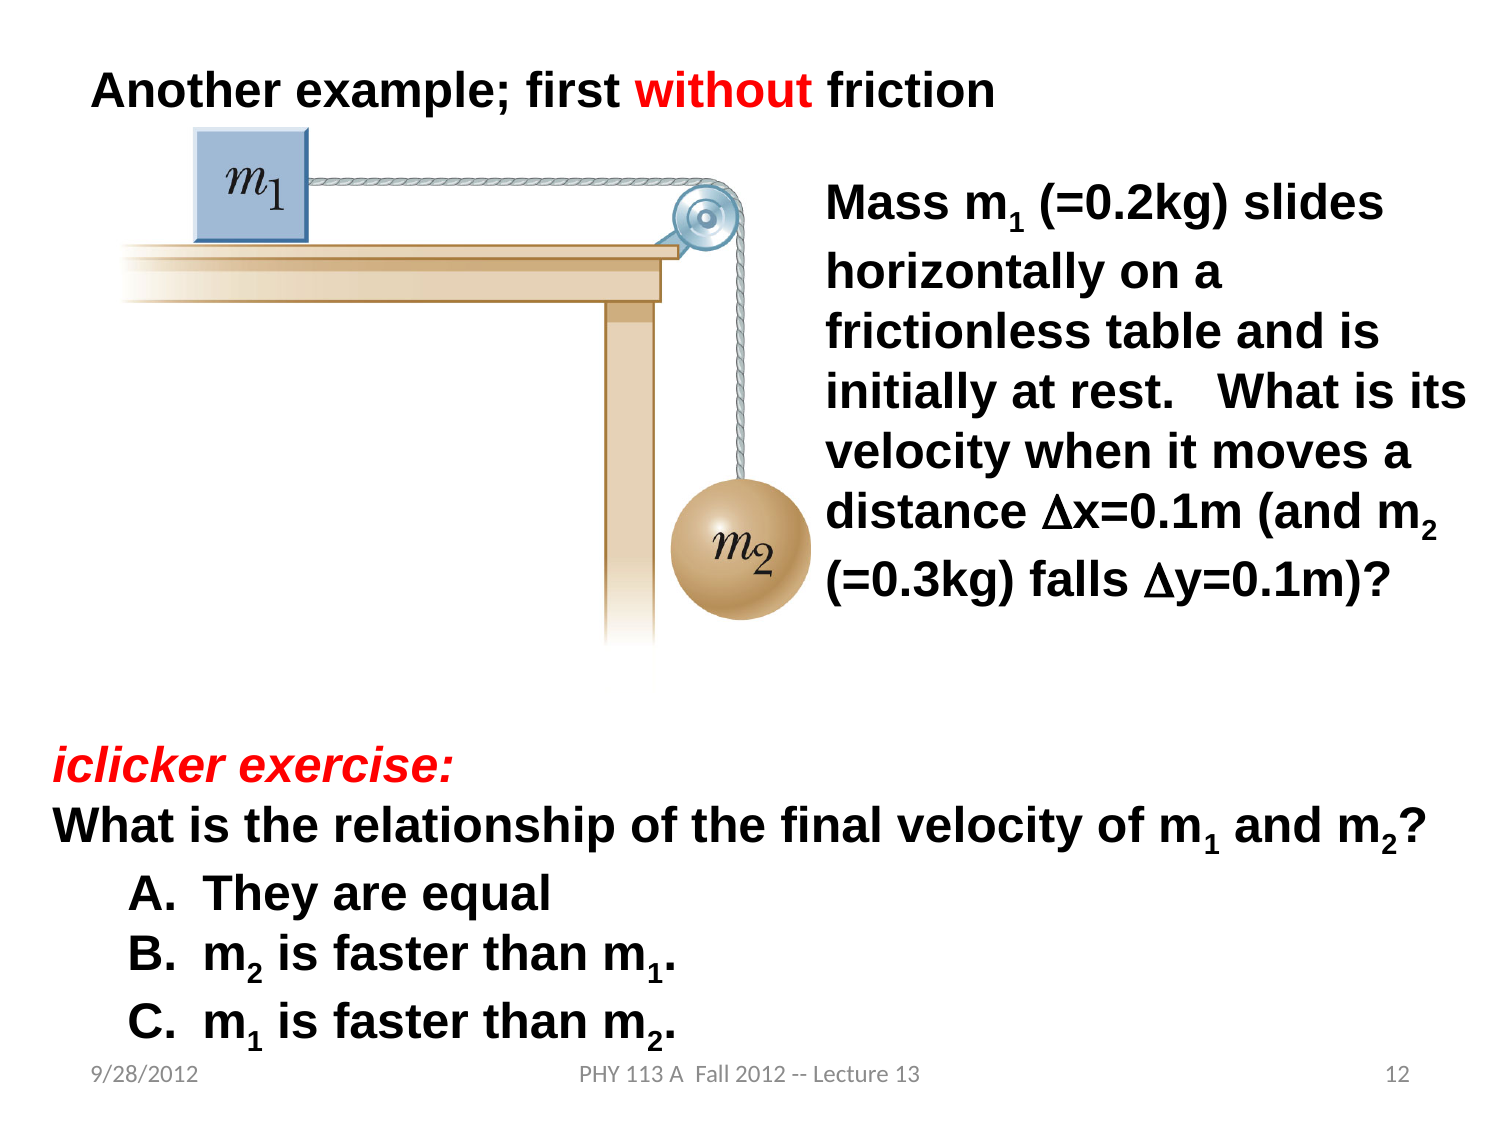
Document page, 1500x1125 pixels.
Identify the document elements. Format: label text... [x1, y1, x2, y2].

text_box iclicker exercise: What is the relationship of the final velocity of m1 and m2? They are equal m2 is faster than m1. m1 is faster than m2. [37, 724, 1488, 1125]
text_box Mass m1 (=0.2kg) slides horizontally on a frictionless table and is initially at rest. What is its velocity when it moves a distance Dx=0.1m (and m2 (=0.3kg) falls Dy=0.1m)? [815, 162, 1488, 614]
picture [74, 127, 811, 694]
text_box Another example; first without friction [74, 49, 1063, 125]
